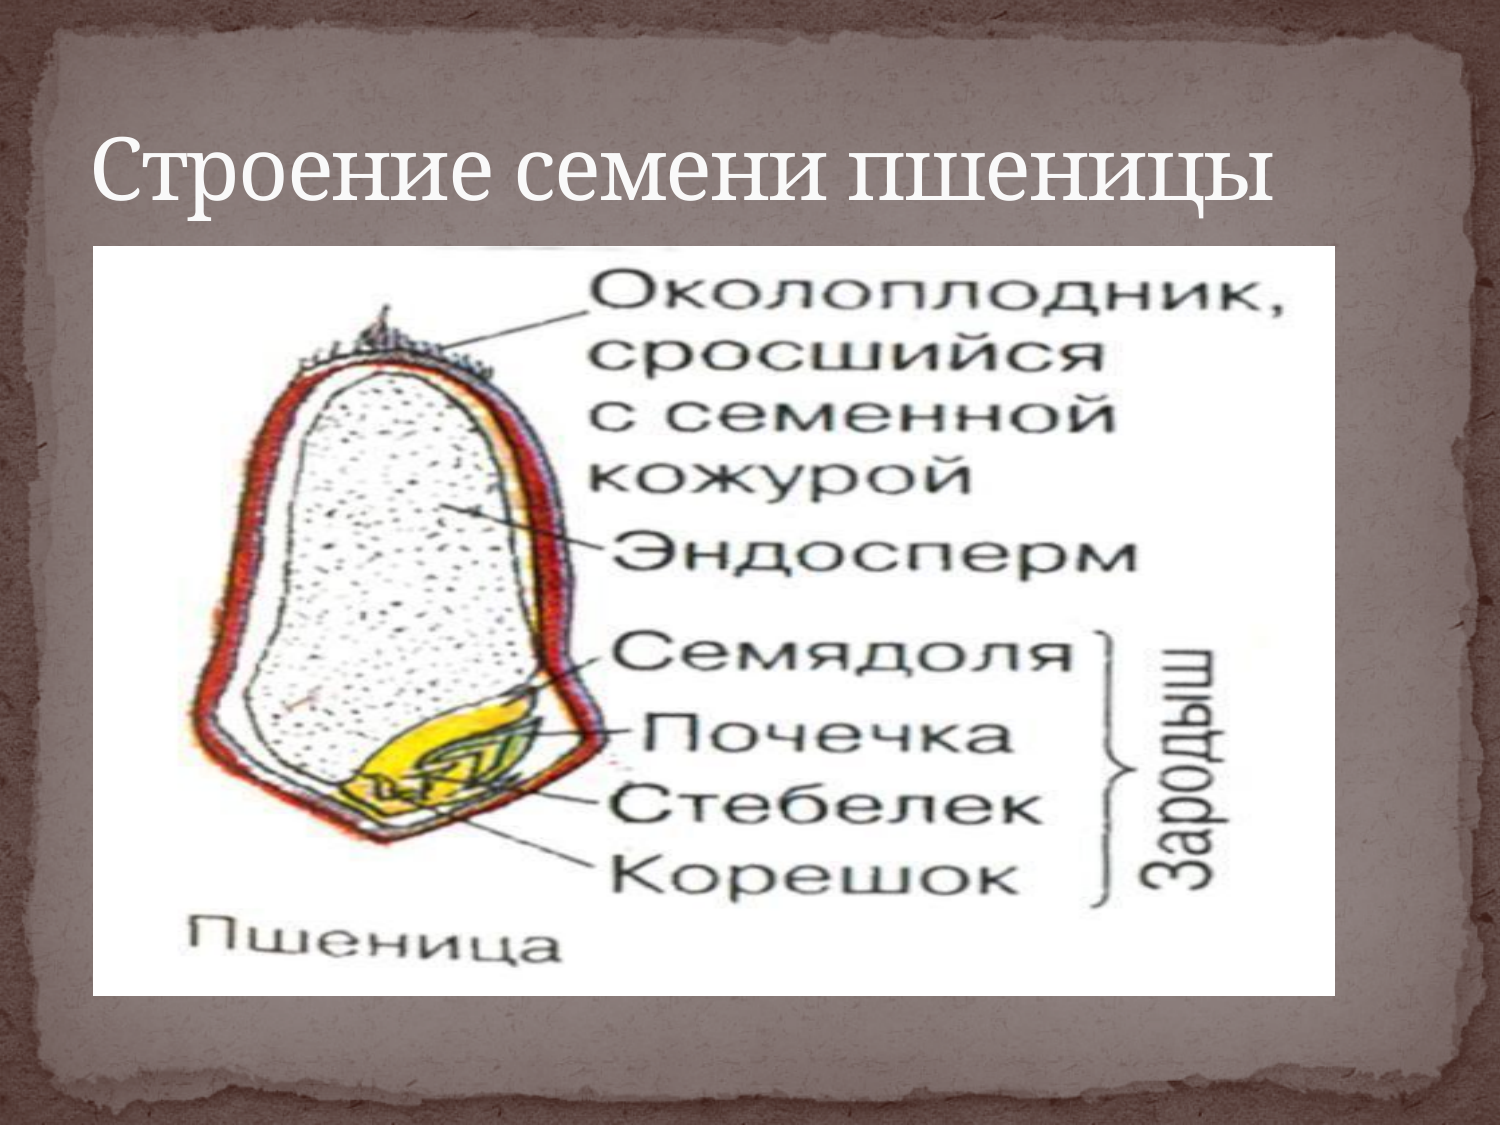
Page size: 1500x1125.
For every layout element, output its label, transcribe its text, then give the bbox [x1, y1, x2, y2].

title Строение семени пшеницы [74, 24, 1425, 225]
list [95, 247, 1497, 995]
